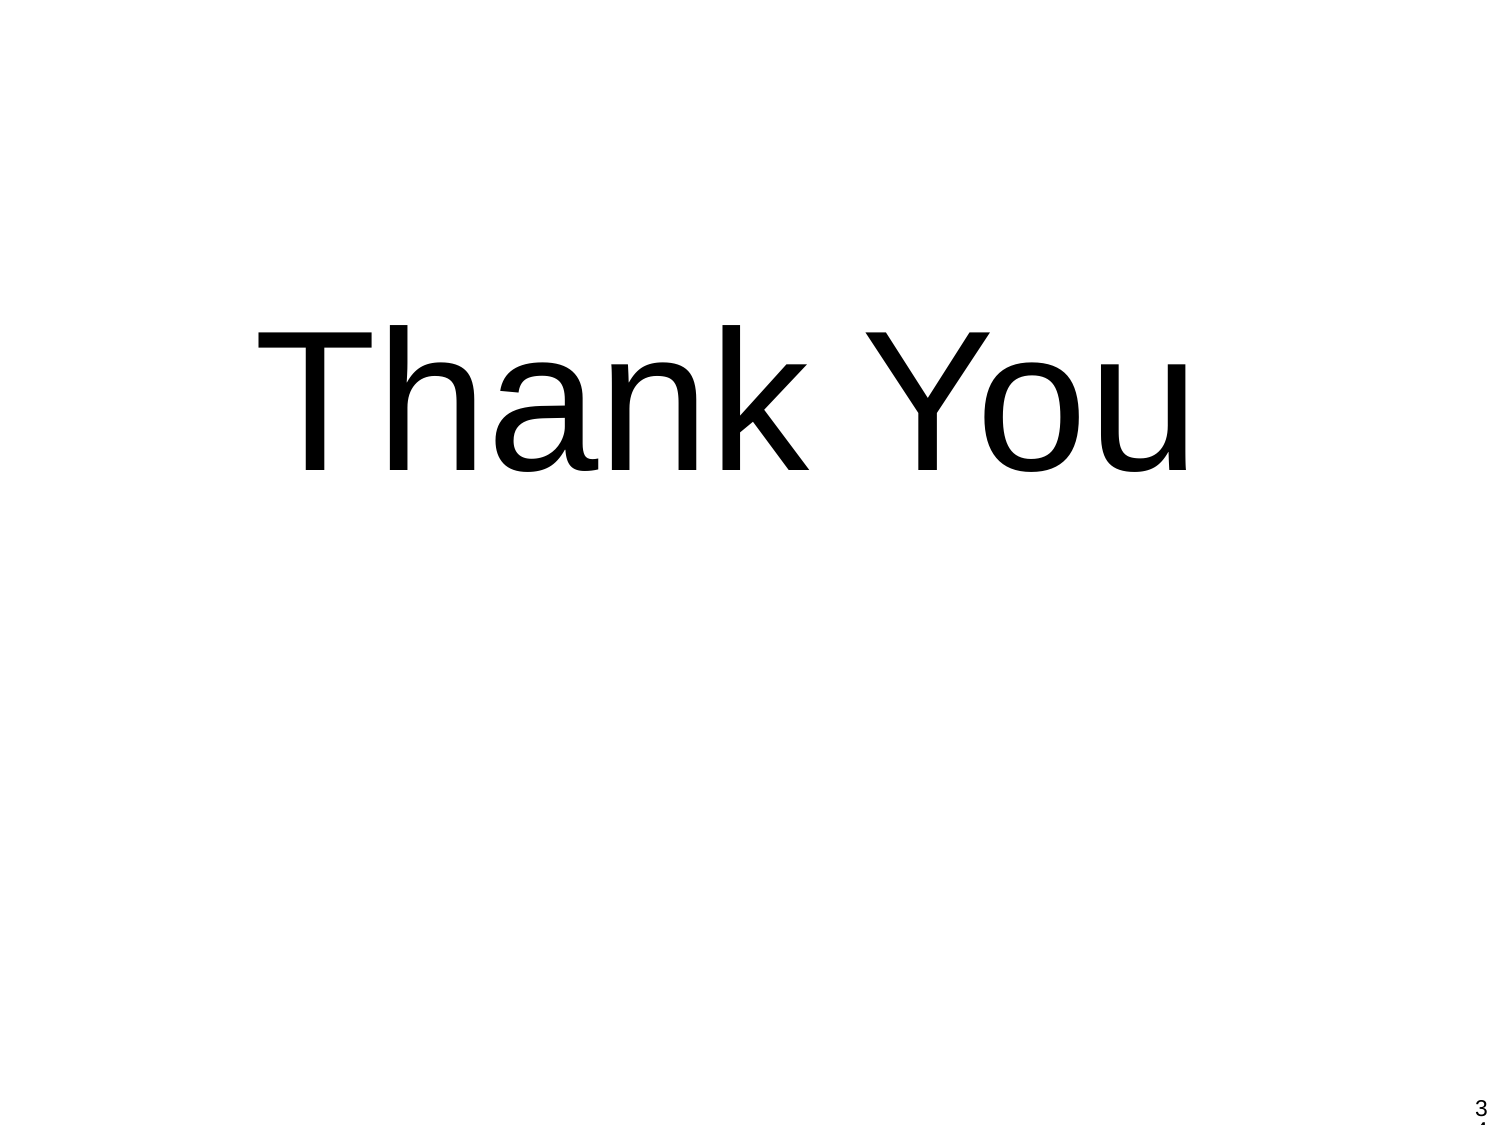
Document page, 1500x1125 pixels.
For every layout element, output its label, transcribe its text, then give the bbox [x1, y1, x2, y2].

slide_number 34 [1459, 1085, 1500, 1125]
list Thank You [122, 261, 1332, 924]
